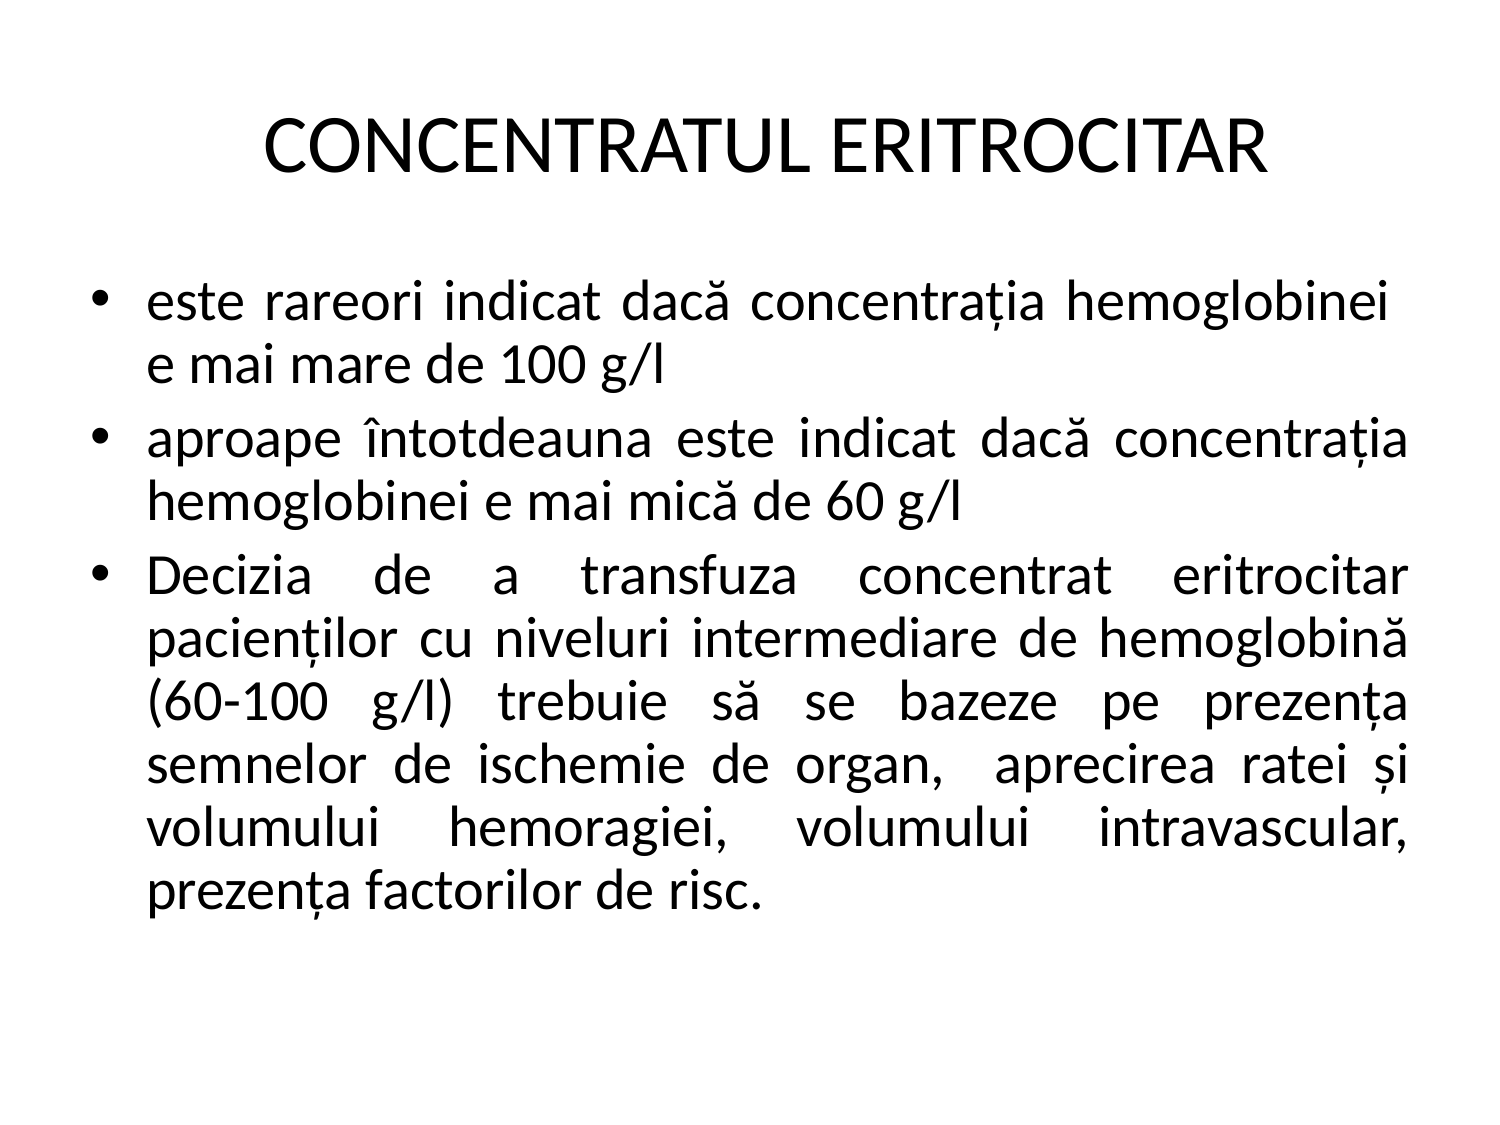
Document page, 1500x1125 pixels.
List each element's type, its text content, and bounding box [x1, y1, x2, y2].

list este rareori indicat dacă concentraţia hemoglobinei e mai mare de 100 g/l aproape întotdeauna este indicat dacă concentraţia hemoglobinei e mai mică de 60 g/l Decizia de a transfuza concentrat eritrocitar pacienţilor cu niveluri intermediare de hemoglobină (60-100 g/l) trebuie să se bazeze pe prezenţa semnelor de ischemie de organ, aprecirea ratei şi volumului hemoragiei, volumului intravascular, prezenţa factorilor de risc. [75, 262, 1425, 1005]
title CONCENTRATUL ERITROCITAR [75, 45, 1425, 233]
